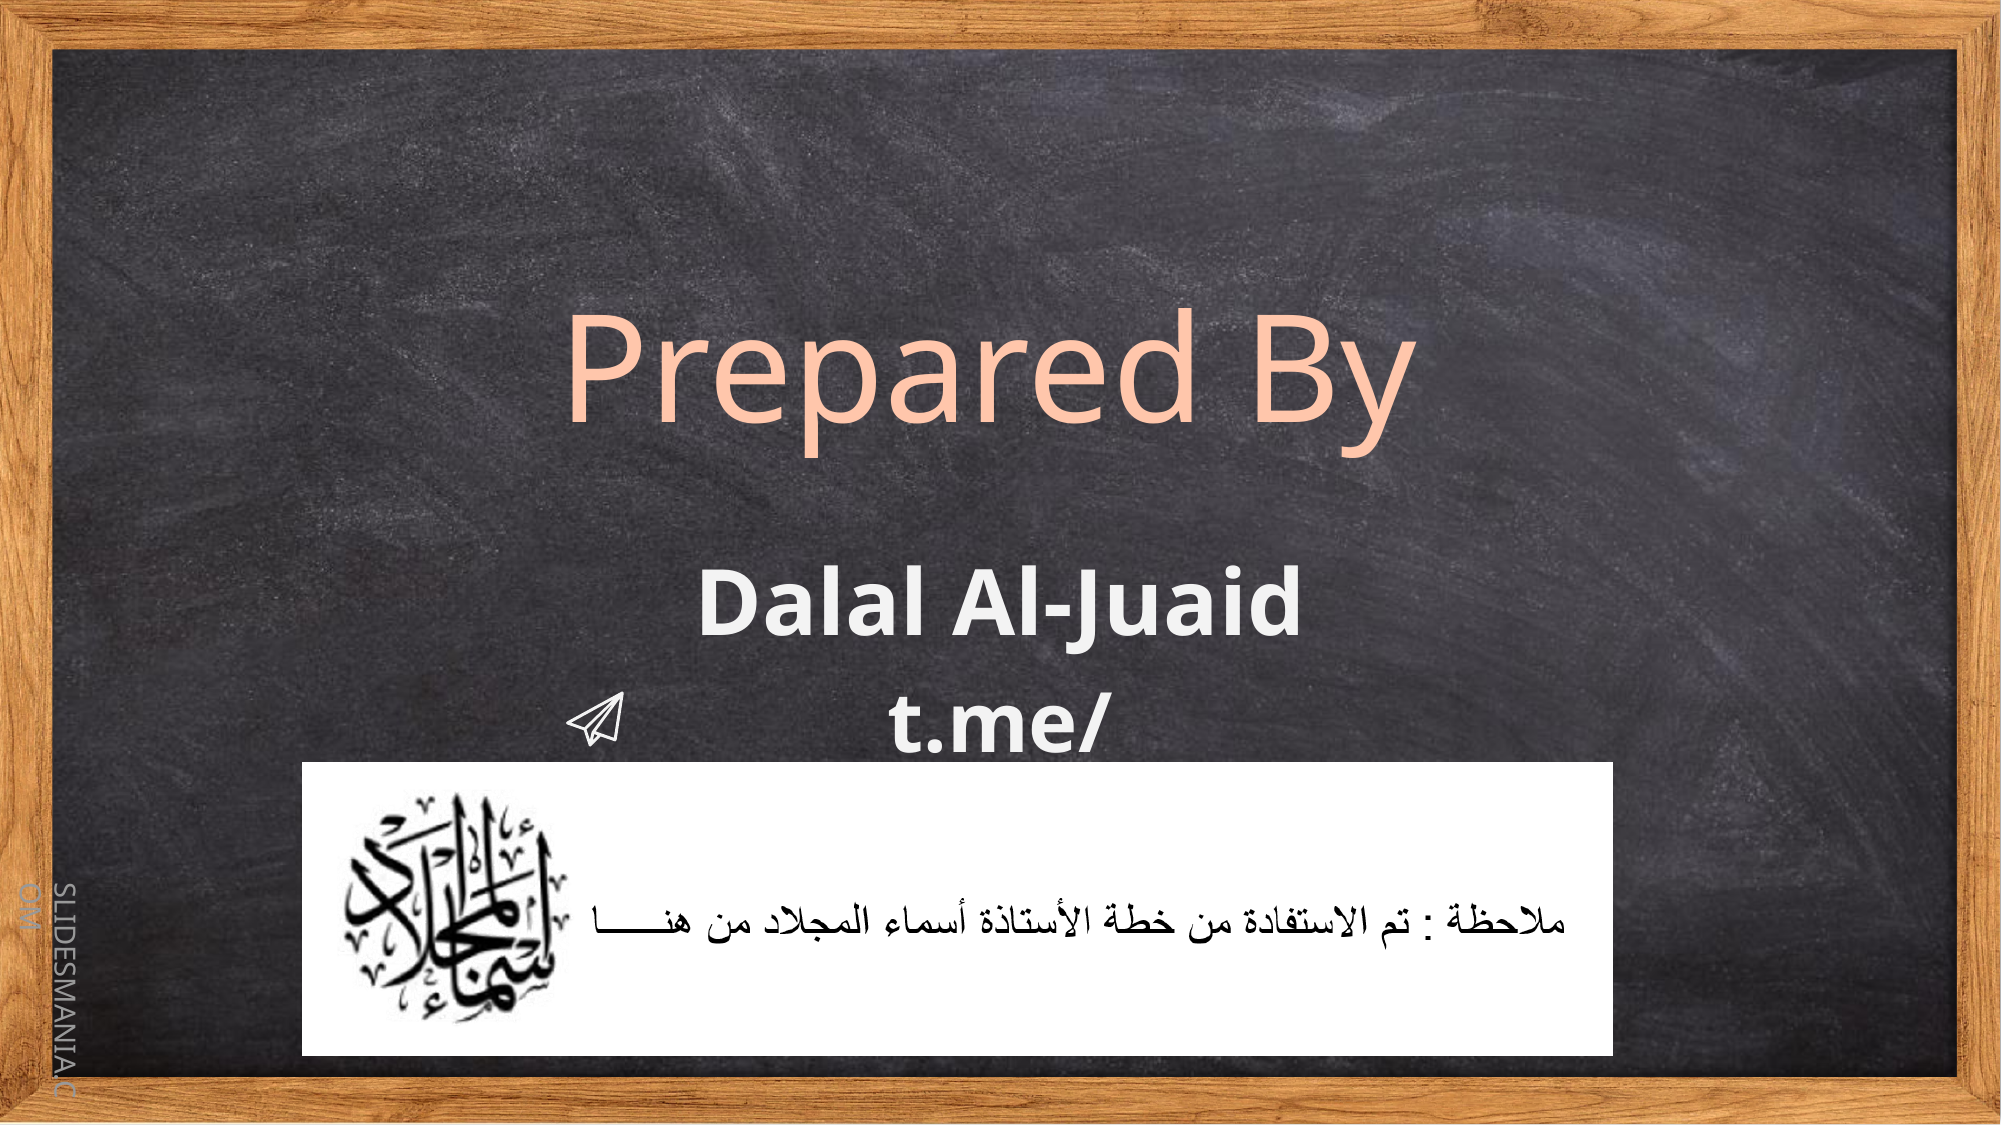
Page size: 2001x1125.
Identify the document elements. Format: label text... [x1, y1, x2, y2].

title Prepared By [538, 252, 1634, 475]
text_box [565, 691, 624, 747]
list Dalal Al-Juaid t.me/dalalforenglish [566, 507, 1434, 760]
picture [0, 0, 2001, 1125]
